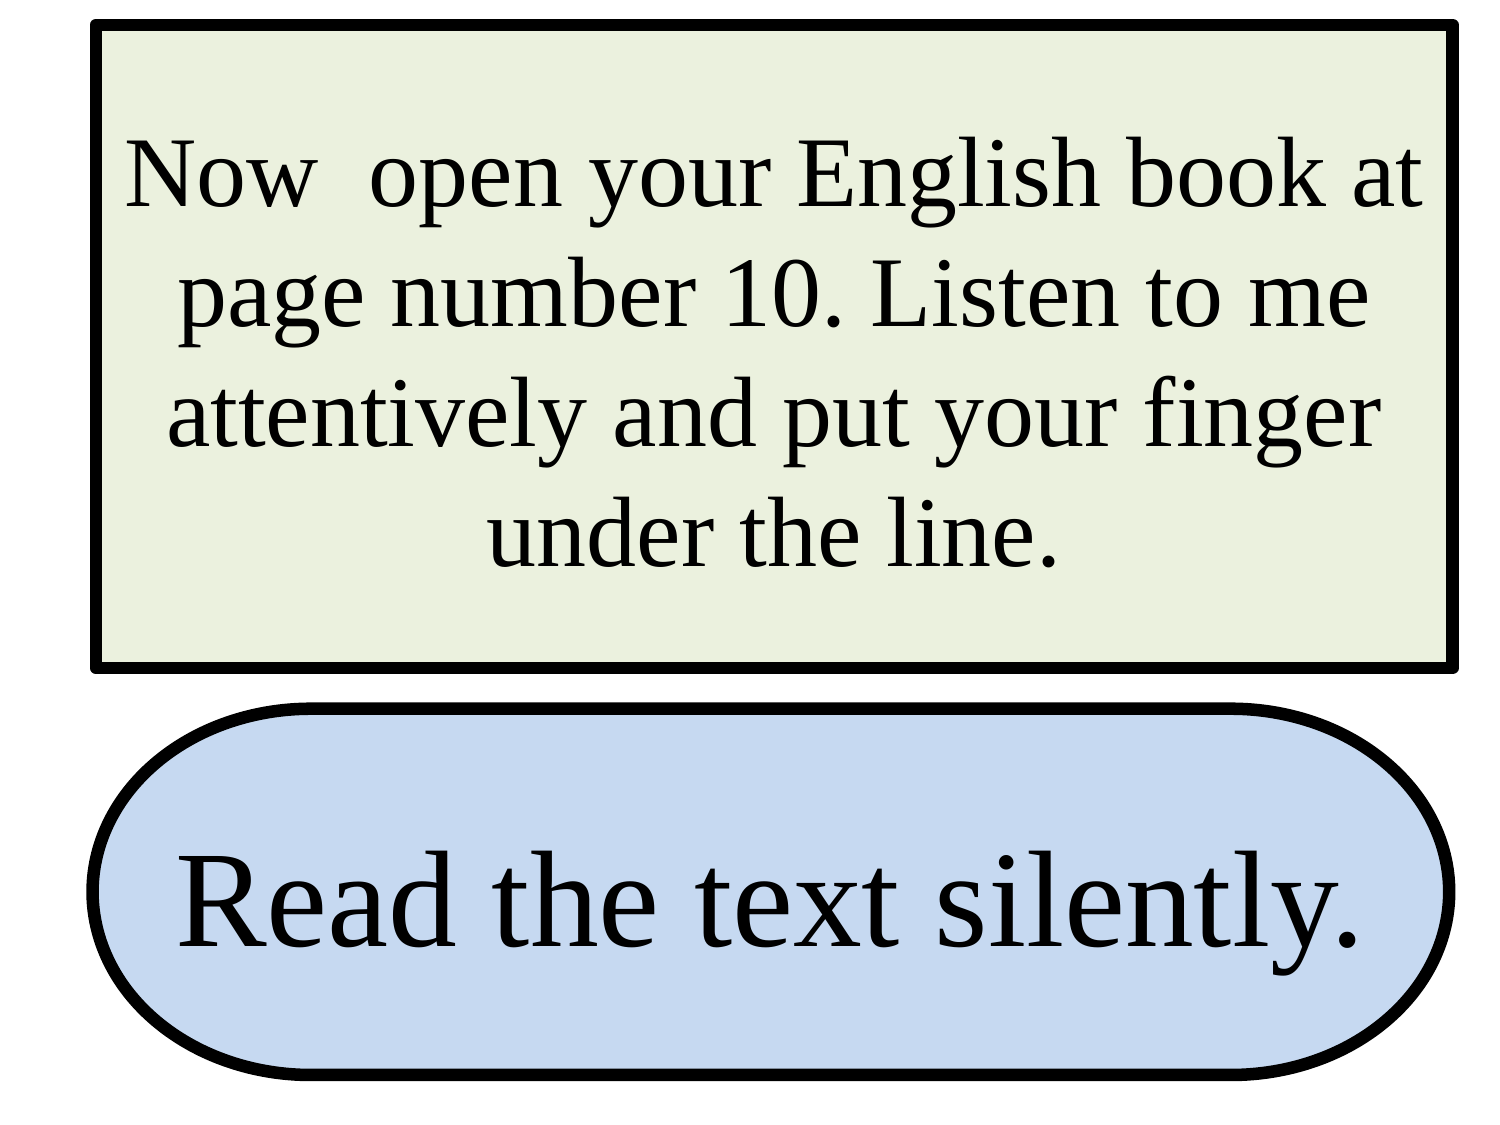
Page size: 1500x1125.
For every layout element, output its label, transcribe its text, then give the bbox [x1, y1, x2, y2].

text_box Read the text silently. [90, 706, 1452, 1078]
text_box Now open your English book at page number 10. Listen to me attentively and put your finger under the line. [94, 23, 1455, 670]
